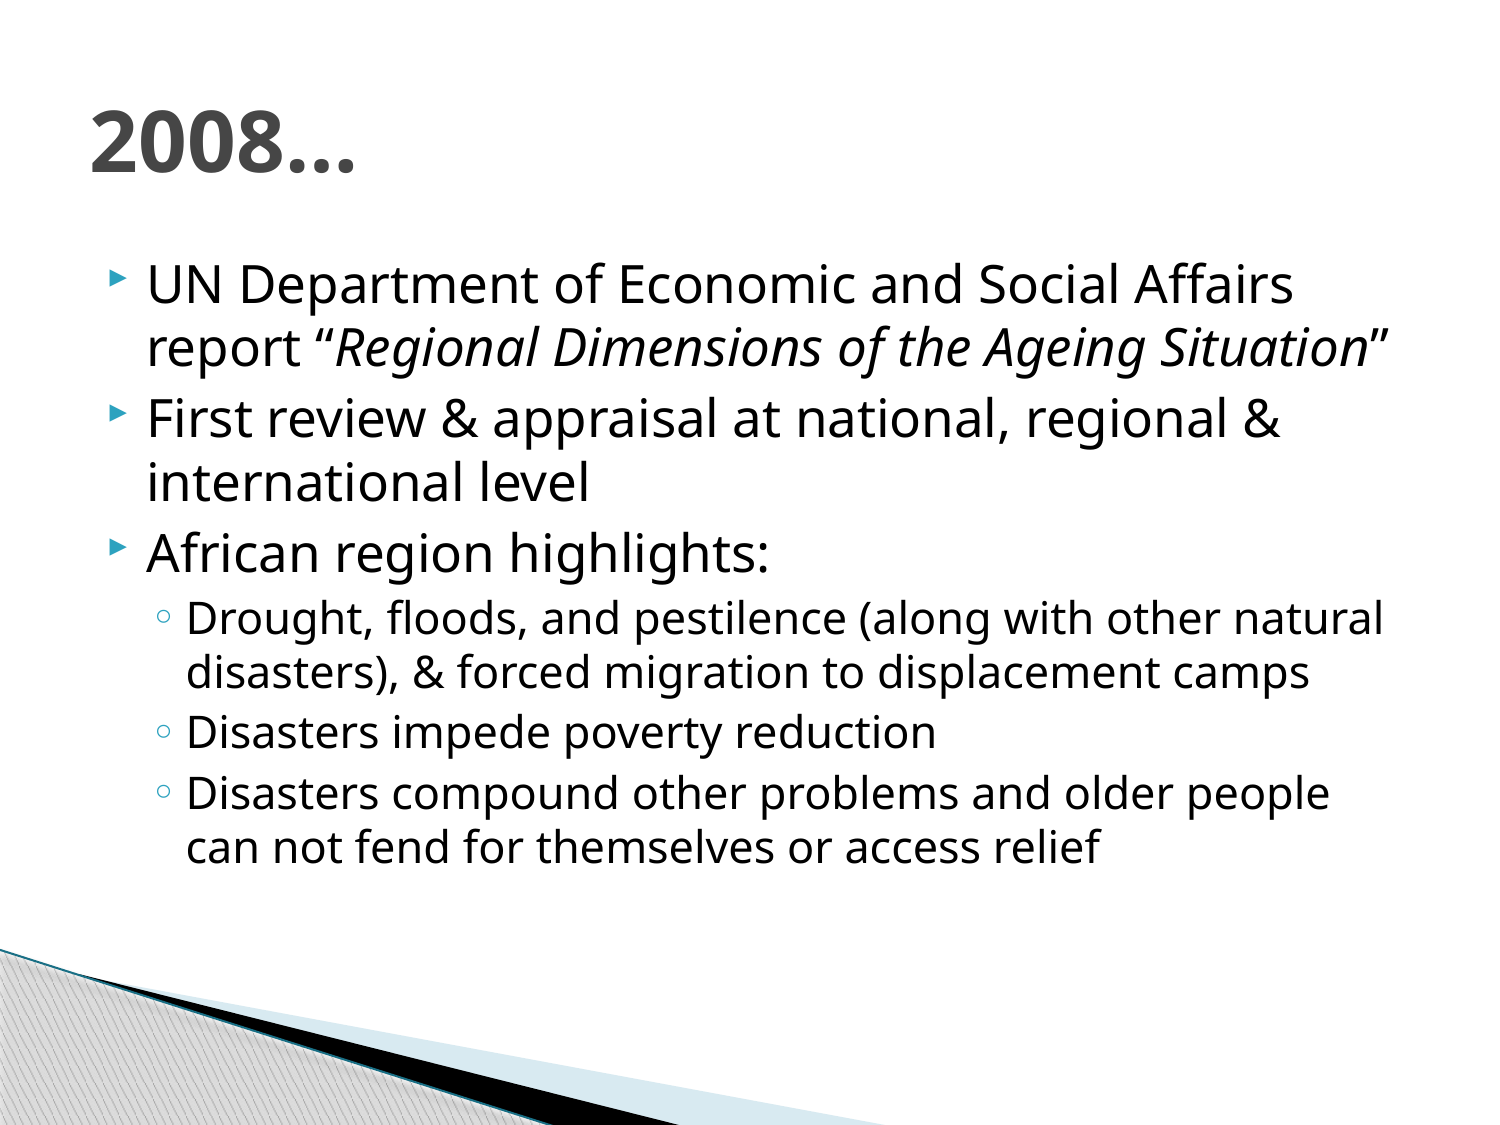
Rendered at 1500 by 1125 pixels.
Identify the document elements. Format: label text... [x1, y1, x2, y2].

list UN Department of Economic and Social Affairs report “Regional Dimensions of the Ageing Situation” First review & appraisal at national, regional & international level African region highlights: Drought, floods, and pestilence (along with other natural disasters), & forced migration to displacement camps Disasters impede poverty reduction Disasters compound other problems and older people can not fend for themselves or access relief [75, 243, 1425, 986]
title 2008… [75, 45, 1425, 233]
